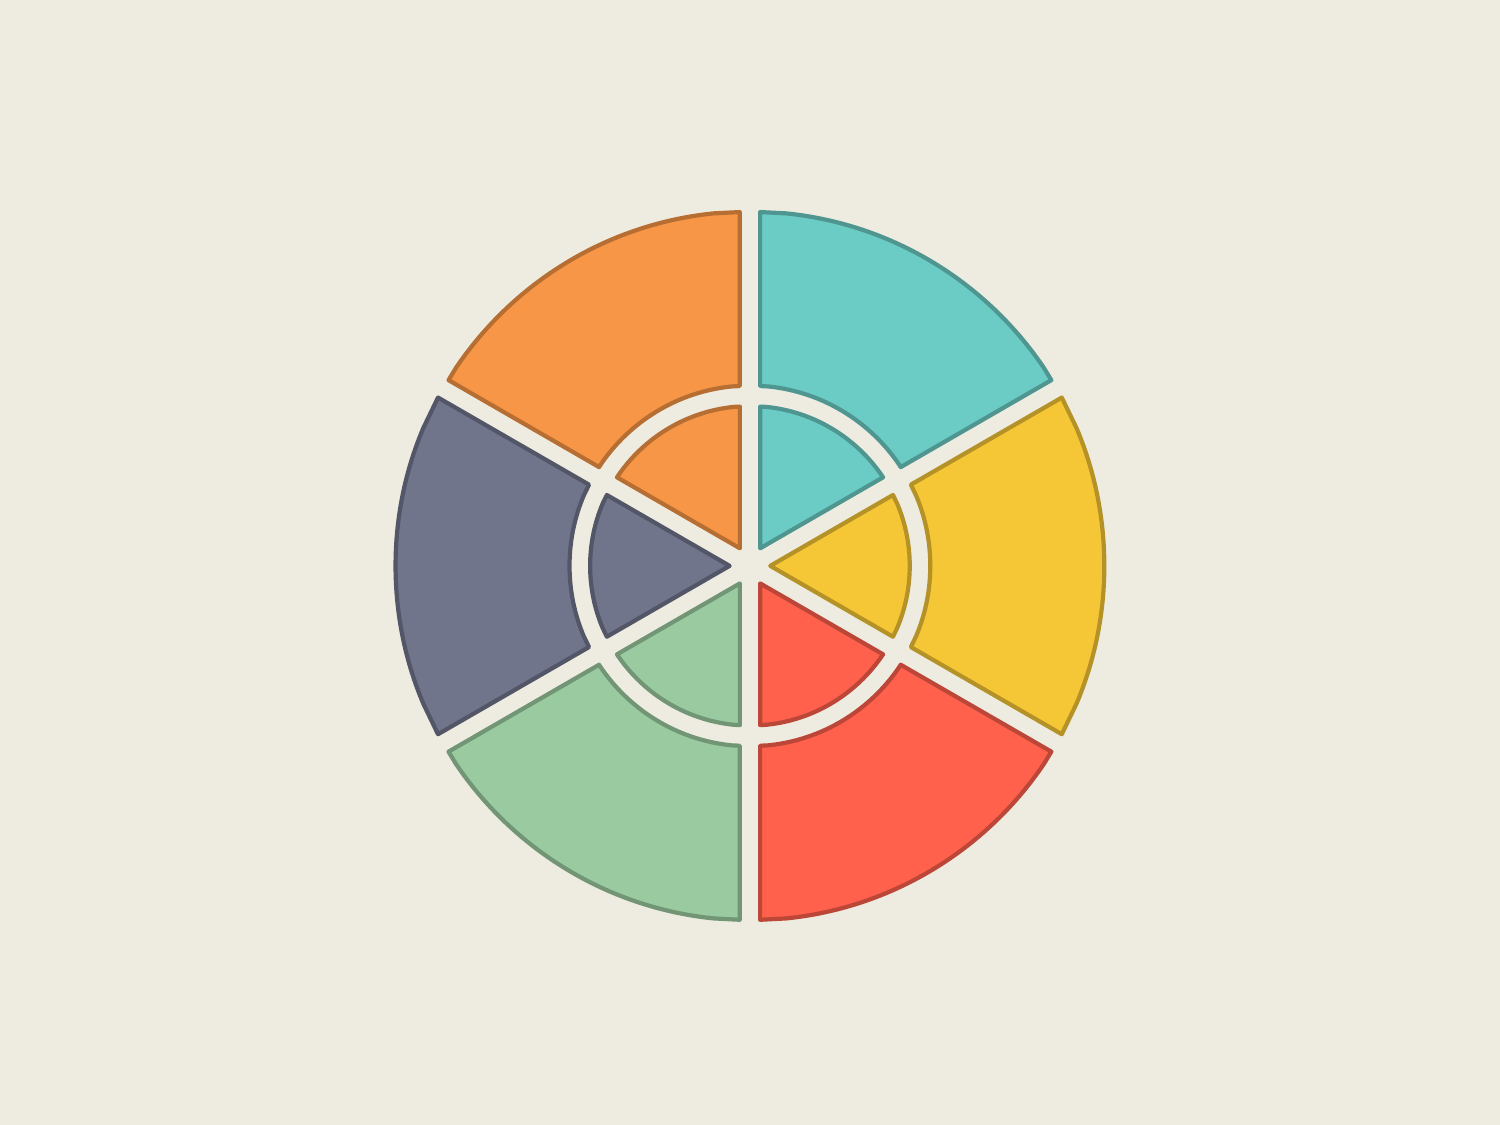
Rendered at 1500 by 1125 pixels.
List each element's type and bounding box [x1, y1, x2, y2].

text_box [758, 581, 886, 728]
text_box [908, 395, 1107, 737]
text_box [768, 492, 912, 639]
text_box [393, 395, 591, 737]
text_box [588, 492, 732, 639]
text_box [758, 662, 1054, 922]
text_box [446, 209, 742, 470]
text_box [758, 404, 886, 551]
text_box [614, 581, 742, 728]
text_box [758, 209, 1054, 470]
text_box [614, 404, 742, 551]
text_box [446, 662, 742, 922]
